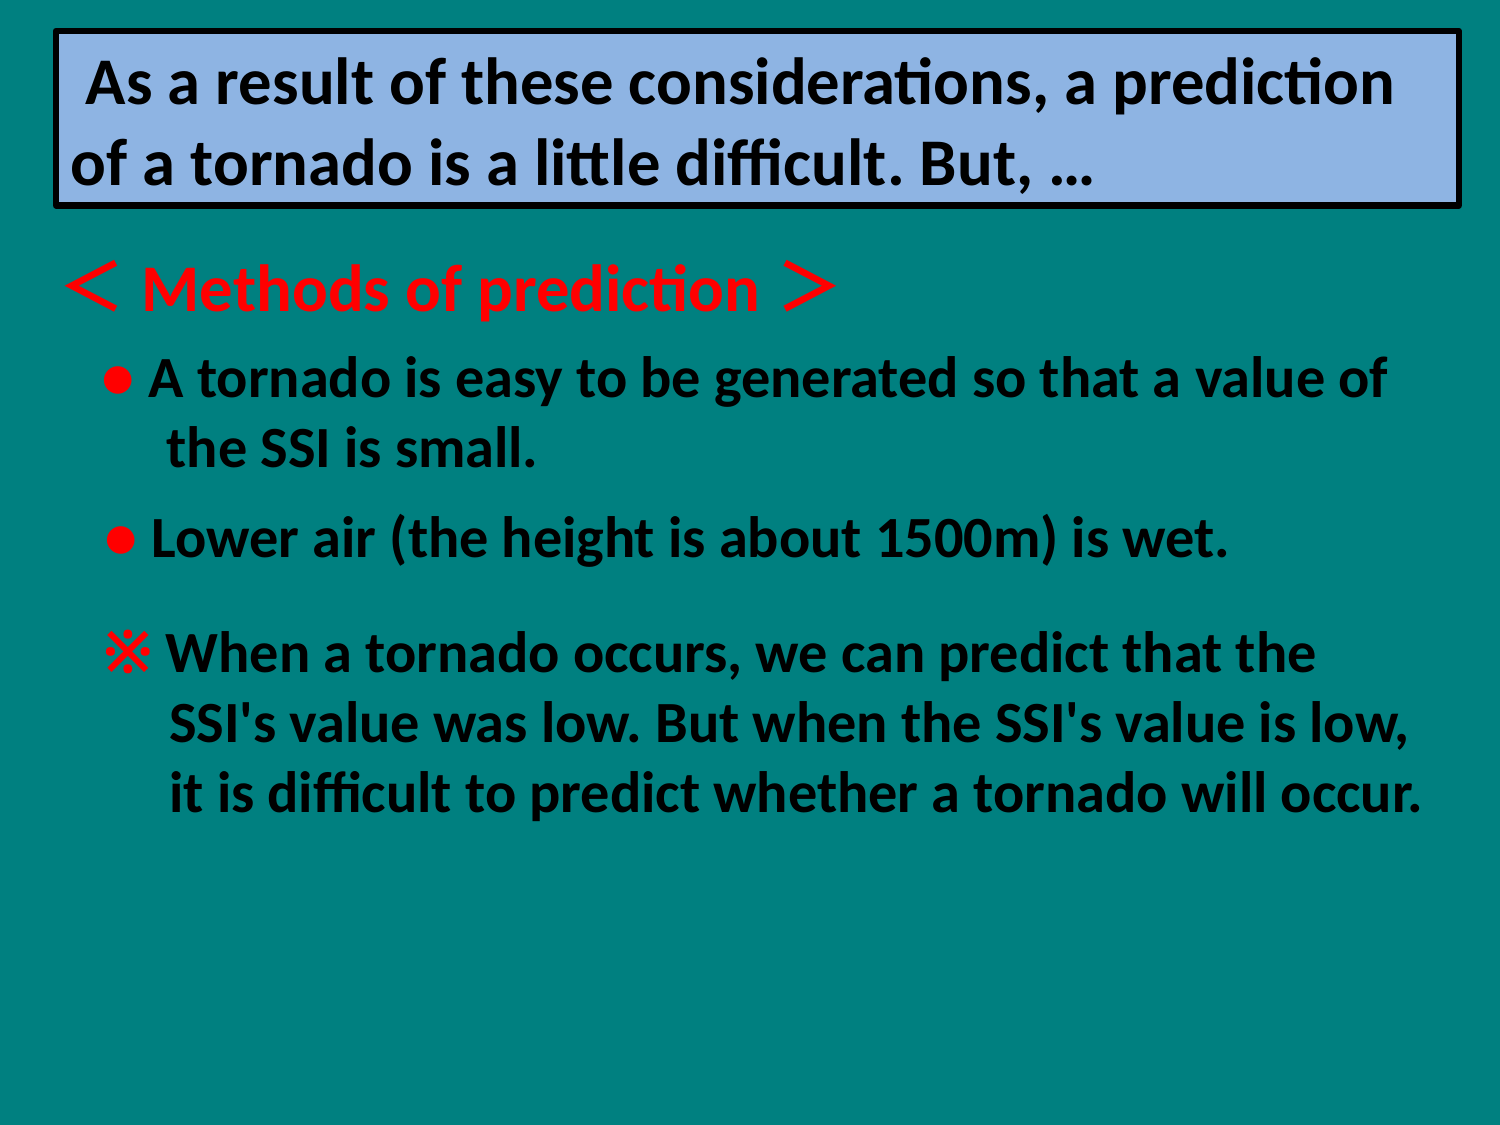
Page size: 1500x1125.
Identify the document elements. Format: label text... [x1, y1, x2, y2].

text_box ※ When a tornado occurs, we can predict that the SSI's value was low. But when the SSI's value is low, it is difficult to predict whether a tornado will occur. [88, 606, 1489, 832]
text_box As a result of these considerations, a prediction of a tornado is a little difficult. But, … [55, 30, 1459, 206]
text_box ● A tornado is easy to be generated so that a value of the SSI is small. [85, 332, 1489, 487]
text_box ＜Methods of prediction＞ [44, 237, 859, 333]
text_box ● Lower air (the height is about 1500m) is wet. [88, 491, 1459, 577]
